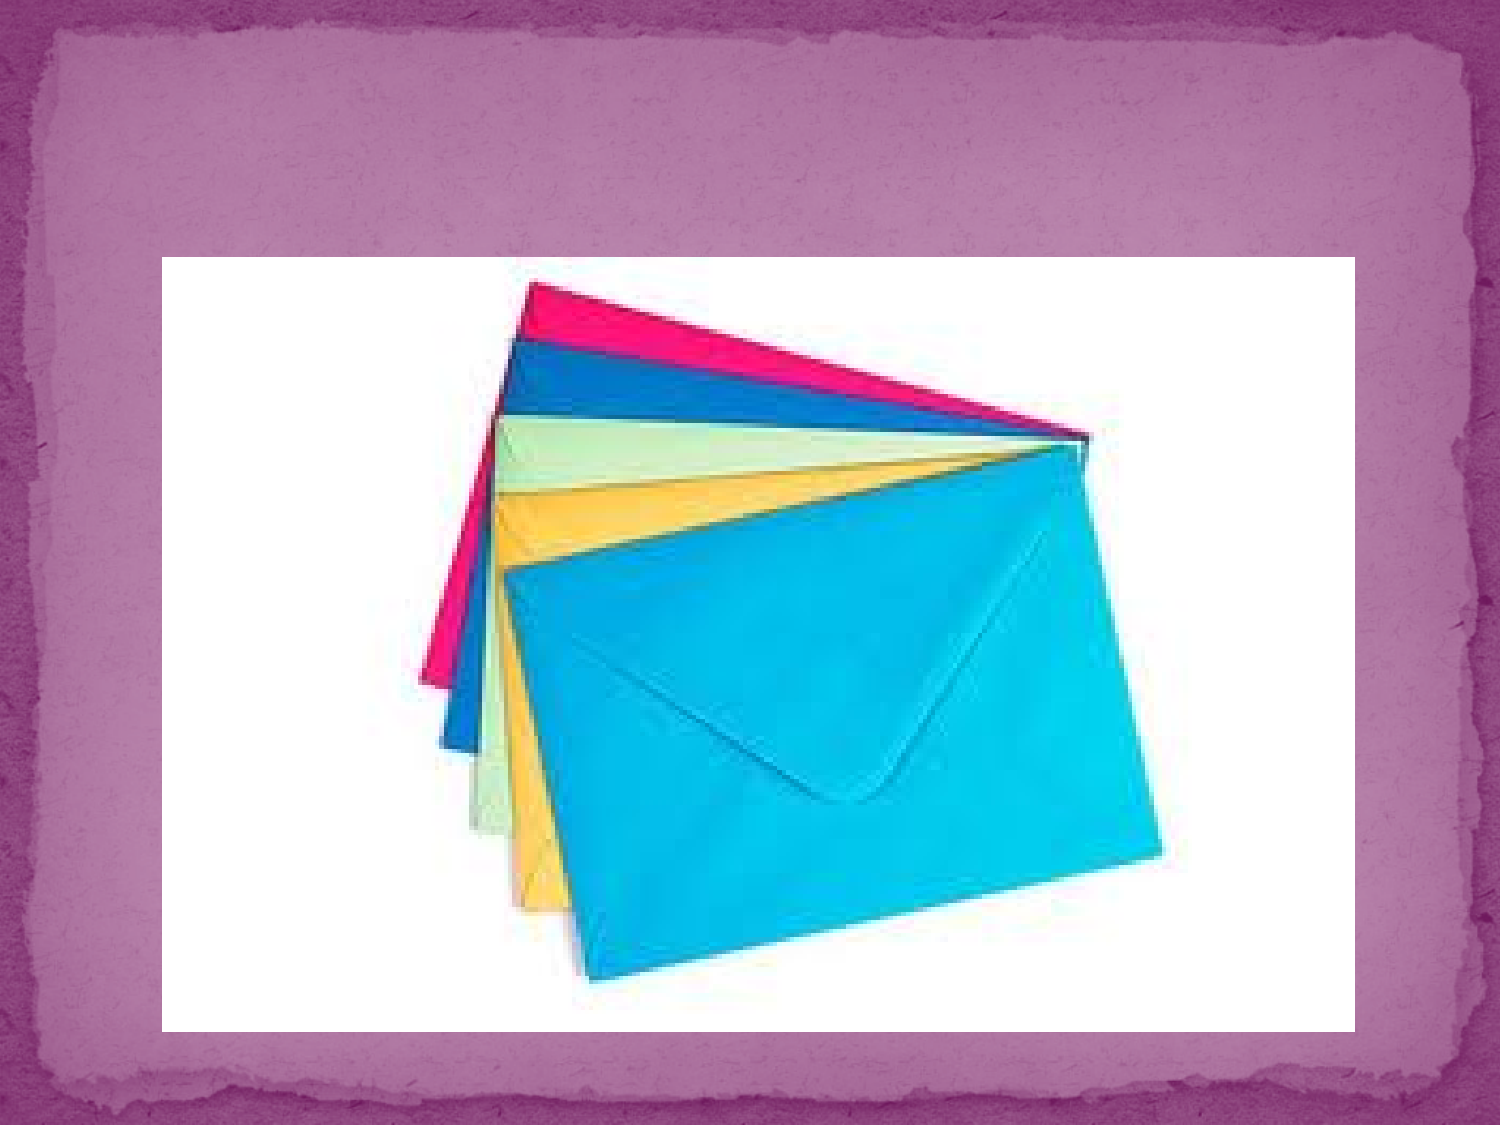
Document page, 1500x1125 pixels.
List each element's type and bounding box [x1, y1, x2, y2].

picture [161, 257, 1355, 1032]
